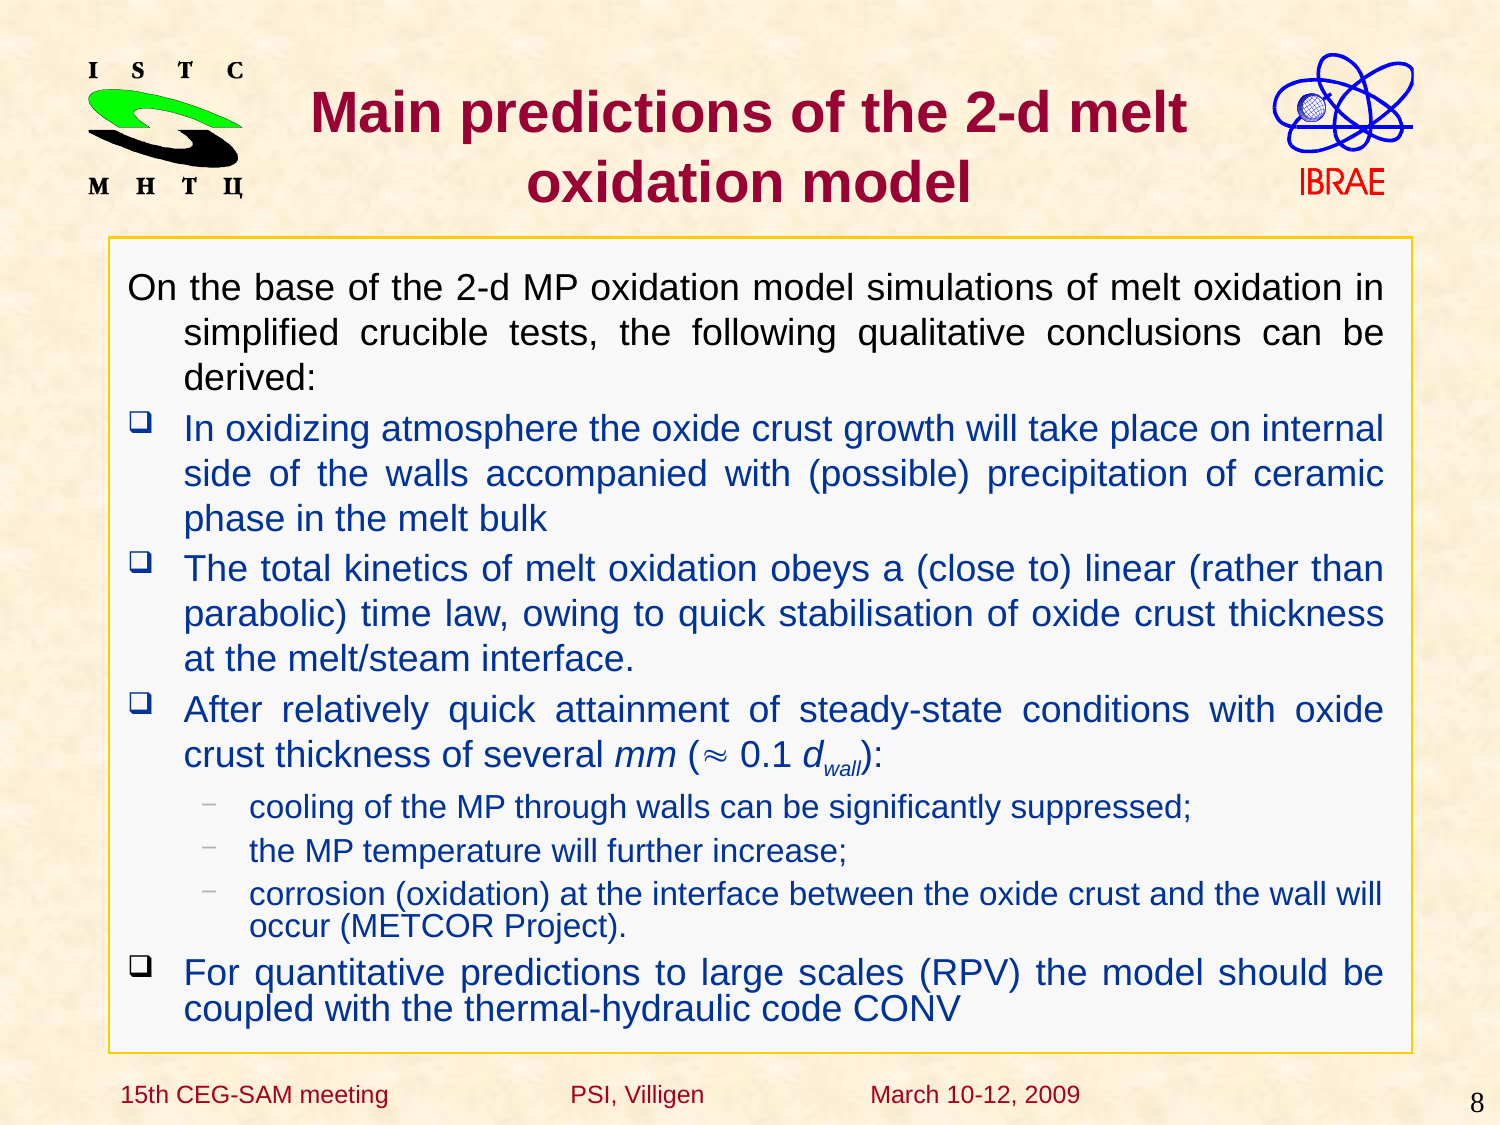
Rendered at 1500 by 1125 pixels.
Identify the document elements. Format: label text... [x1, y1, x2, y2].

picture [0, 0, 1500, 1125]
slide_number 8 [1187, 1076, 1500, 1125]
list On the base of the 2-d MP oxidation model simulations of melt oxidation in simplified crucible tests, the following qualitative conclusions can be derived: In oxidizing atmosphere the oxide crust growth will take place on internal side of the walls accompanied with (possible) precipitation of ceramic phase in the melt bulk The total kinetics of melt oxidation obeys a (close to) linear (rather than parabolic) time law, owing to quick stabilisation of oxide crust thickness at the melt/steam interface. After relatively quick attainment of steady-state conditions with oxide crust thickness of several mm ( 0.1 dwall): cooling of the MP through walls can be significantly suppressed; the MP temperature will further increase; corrosion (oxidation) at the interface between the oxide crust and the wall will occur (METCOR Project). For quantitative predictions to large scales (RPV) the model should be coupled with the thermal-hydraulic code CONV [112, 255, 1400, 1060]
text_box Main predictions of the 2-d melt oxidation model [265, 66, 1234, 221]
